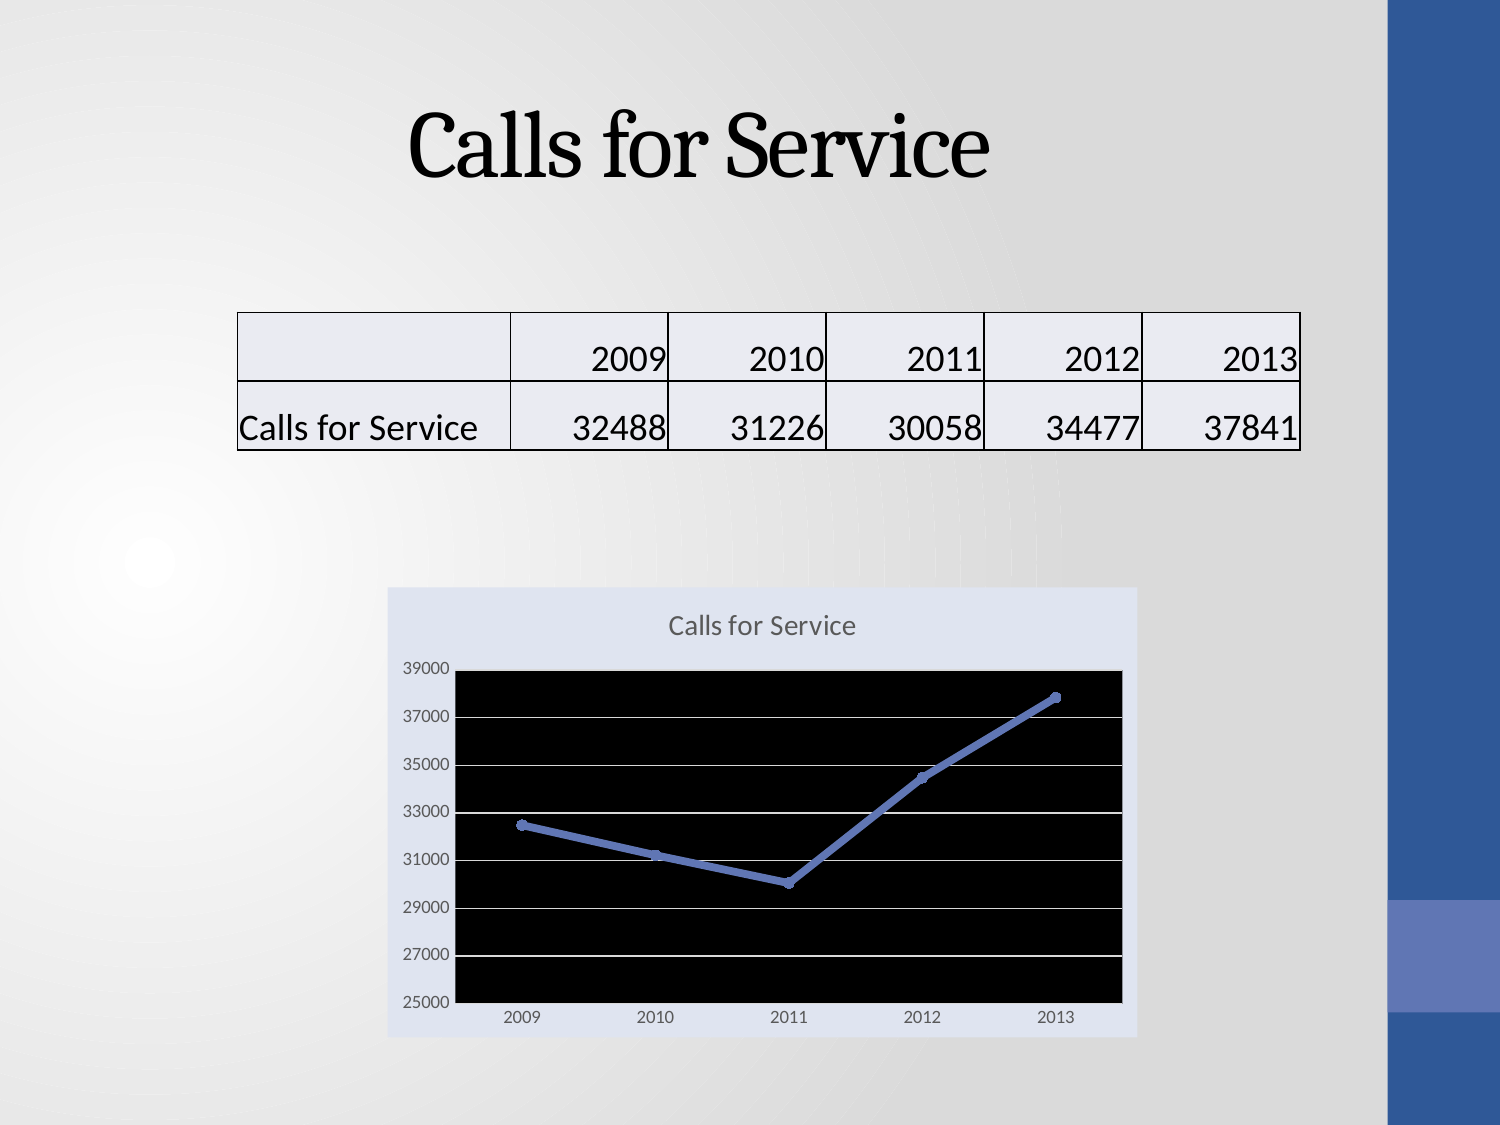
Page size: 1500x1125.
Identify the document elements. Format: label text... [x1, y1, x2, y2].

table_cell 31226 [669, 382, 825, 449]
table_header 2012 [985, 313, 1141, 380]
table_cell Calls for Service [238, 382, 510, 449]
title Calls for Service [75, 45, 1325, 233]
table_header [238, 313, 510, 380]
table_header 2011 [827, 313, 983, 380]
table_cell 34477 [985, 382, 1141, 449]
table_cell 30058 [827, 382, 983, 449]
table_header 2013 [1143, 313, 1299, 380]
table_header 2010 [669, 313, 825, 380]
table_cell 37841 [1143, 382, 1299, 449]
chart [386, 586, 1138, 1038]
table_cell 32488 [511, 382, 667, 449]
table_header 2009 [511, 313, 667, 380]
